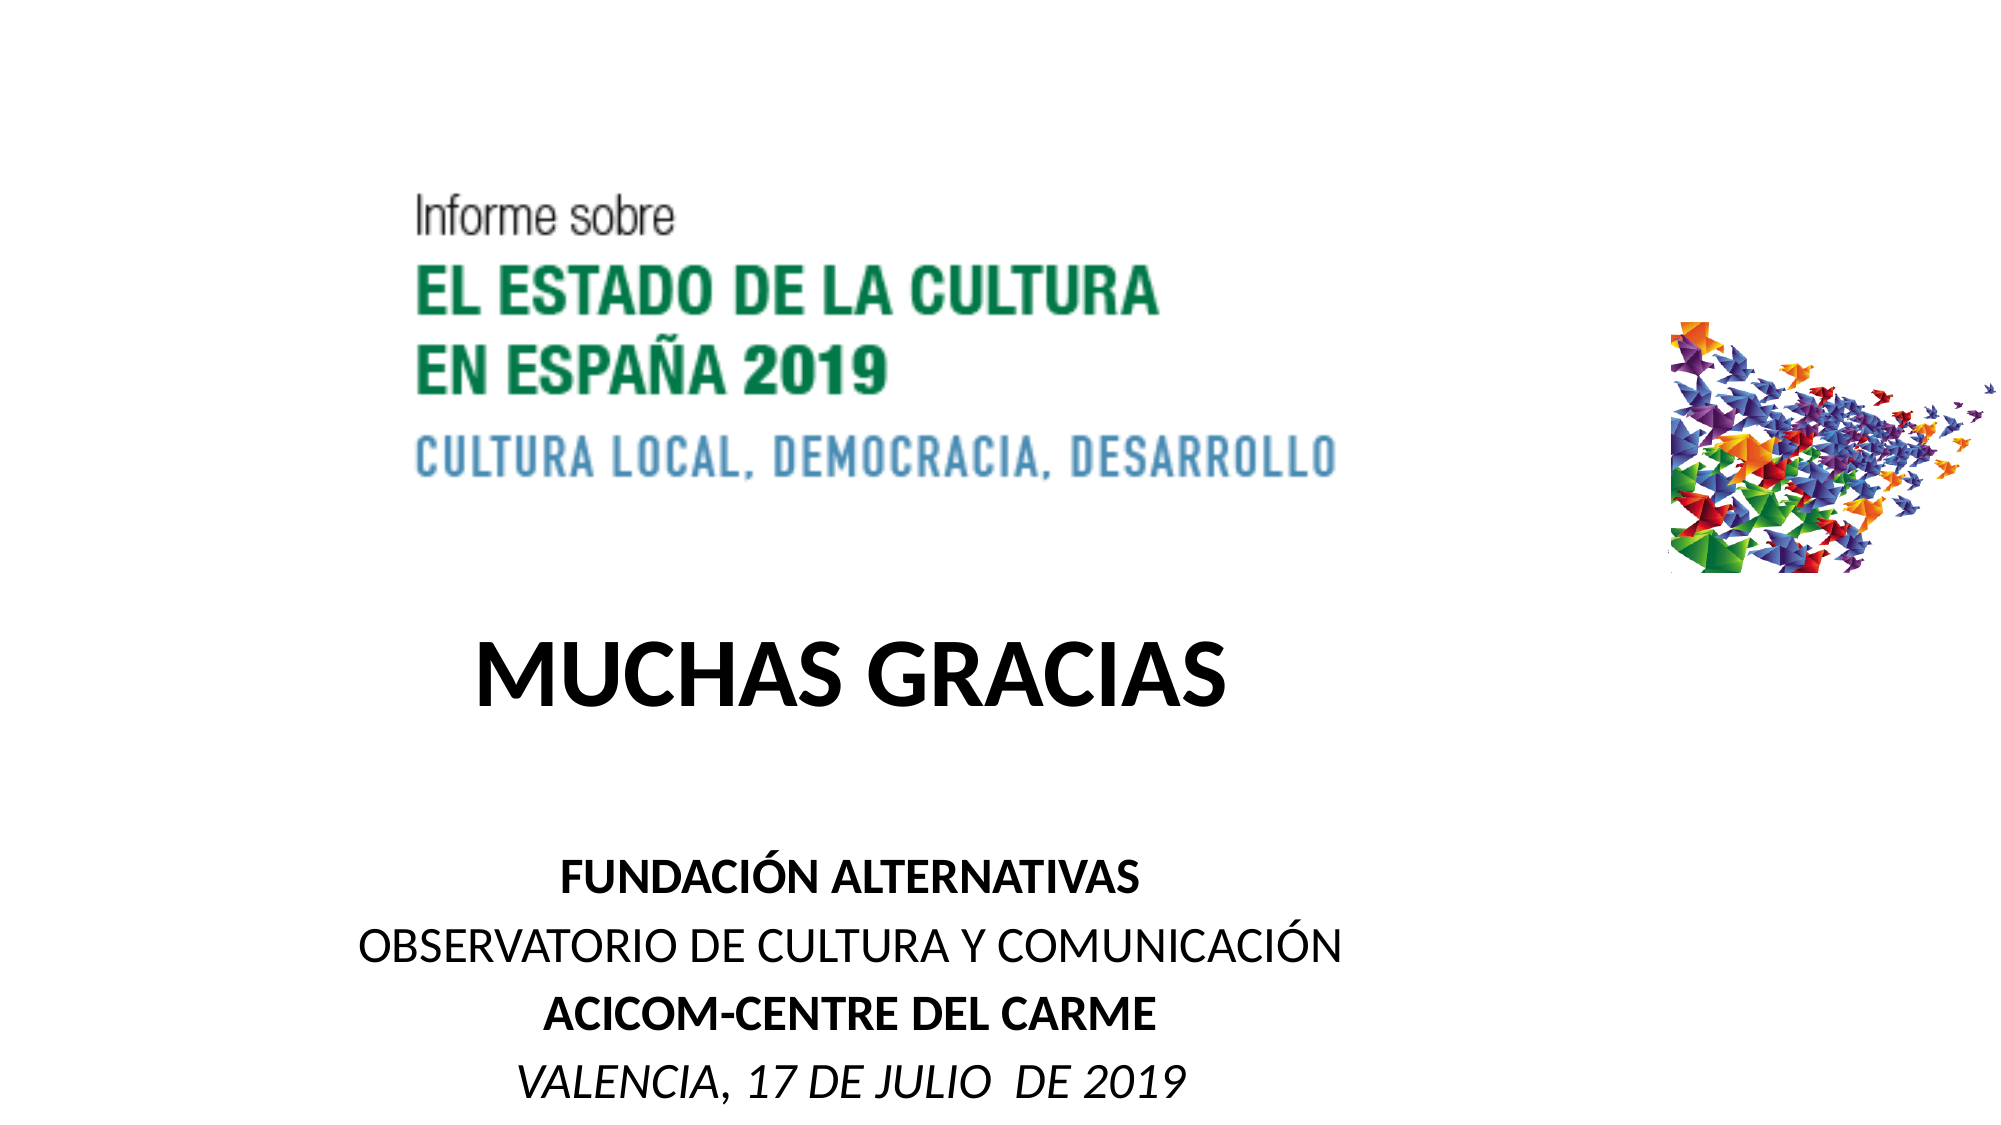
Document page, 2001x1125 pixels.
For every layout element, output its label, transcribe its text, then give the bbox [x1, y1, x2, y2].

subtitle MUCHAS GRACIAS FUNDACIÓN ALTERNATIVAS OBSERVATORIO DE CULTURA Y COMUNICACIÓN ACICOM-CENTRE DEL CARME VALENCIA, 17 DE JULIO DE 2019 [82, 507, 1620, 1125]
picture [1667, 309, 2000, 573]
picture [340, 66, 1408, 508]
